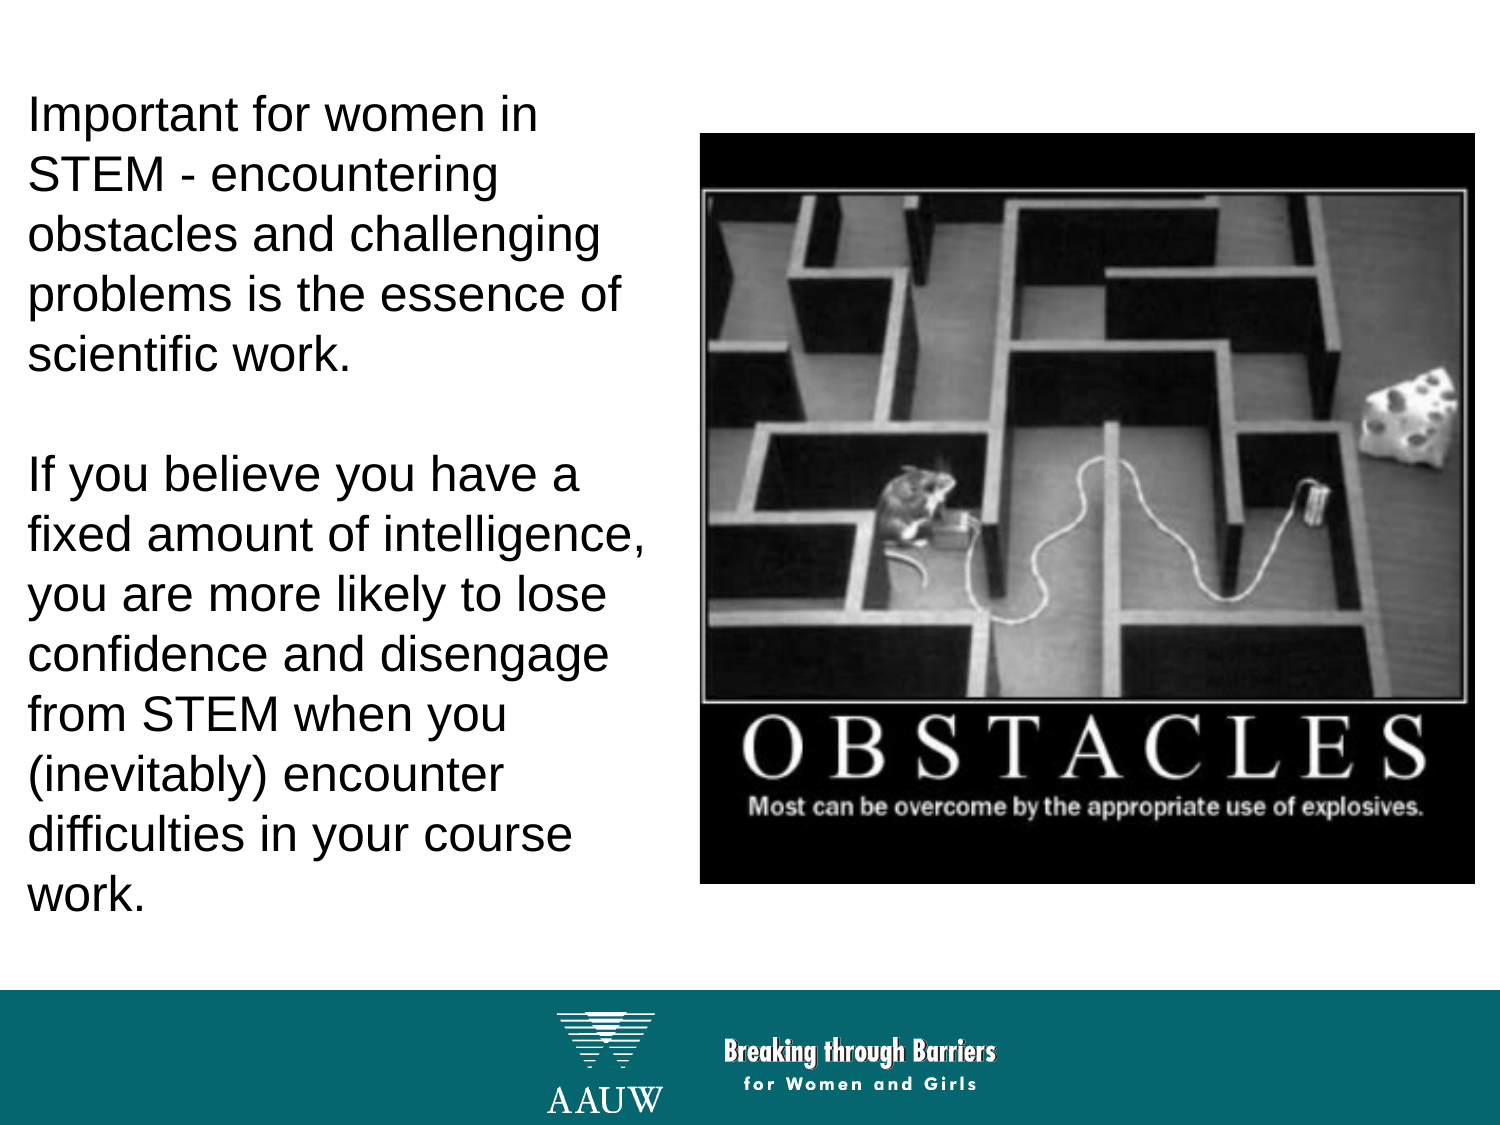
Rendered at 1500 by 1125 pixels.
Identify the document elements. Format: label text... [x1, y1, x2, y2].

text_box Important for women in STEM - encountering obstacles and challenging problems is the essence of scientific work. If you believe you have a fixed amount of intelligence, you are more likely to lose confidence and disengage from STEM when you (inevitably) encounter difficulties in your course work. [12, 74, 663, 929]
picture [725, 1037, 997, 1090]
picture [547, 1012, 663, 1113]
picture [699, 133, 1476, 884]
